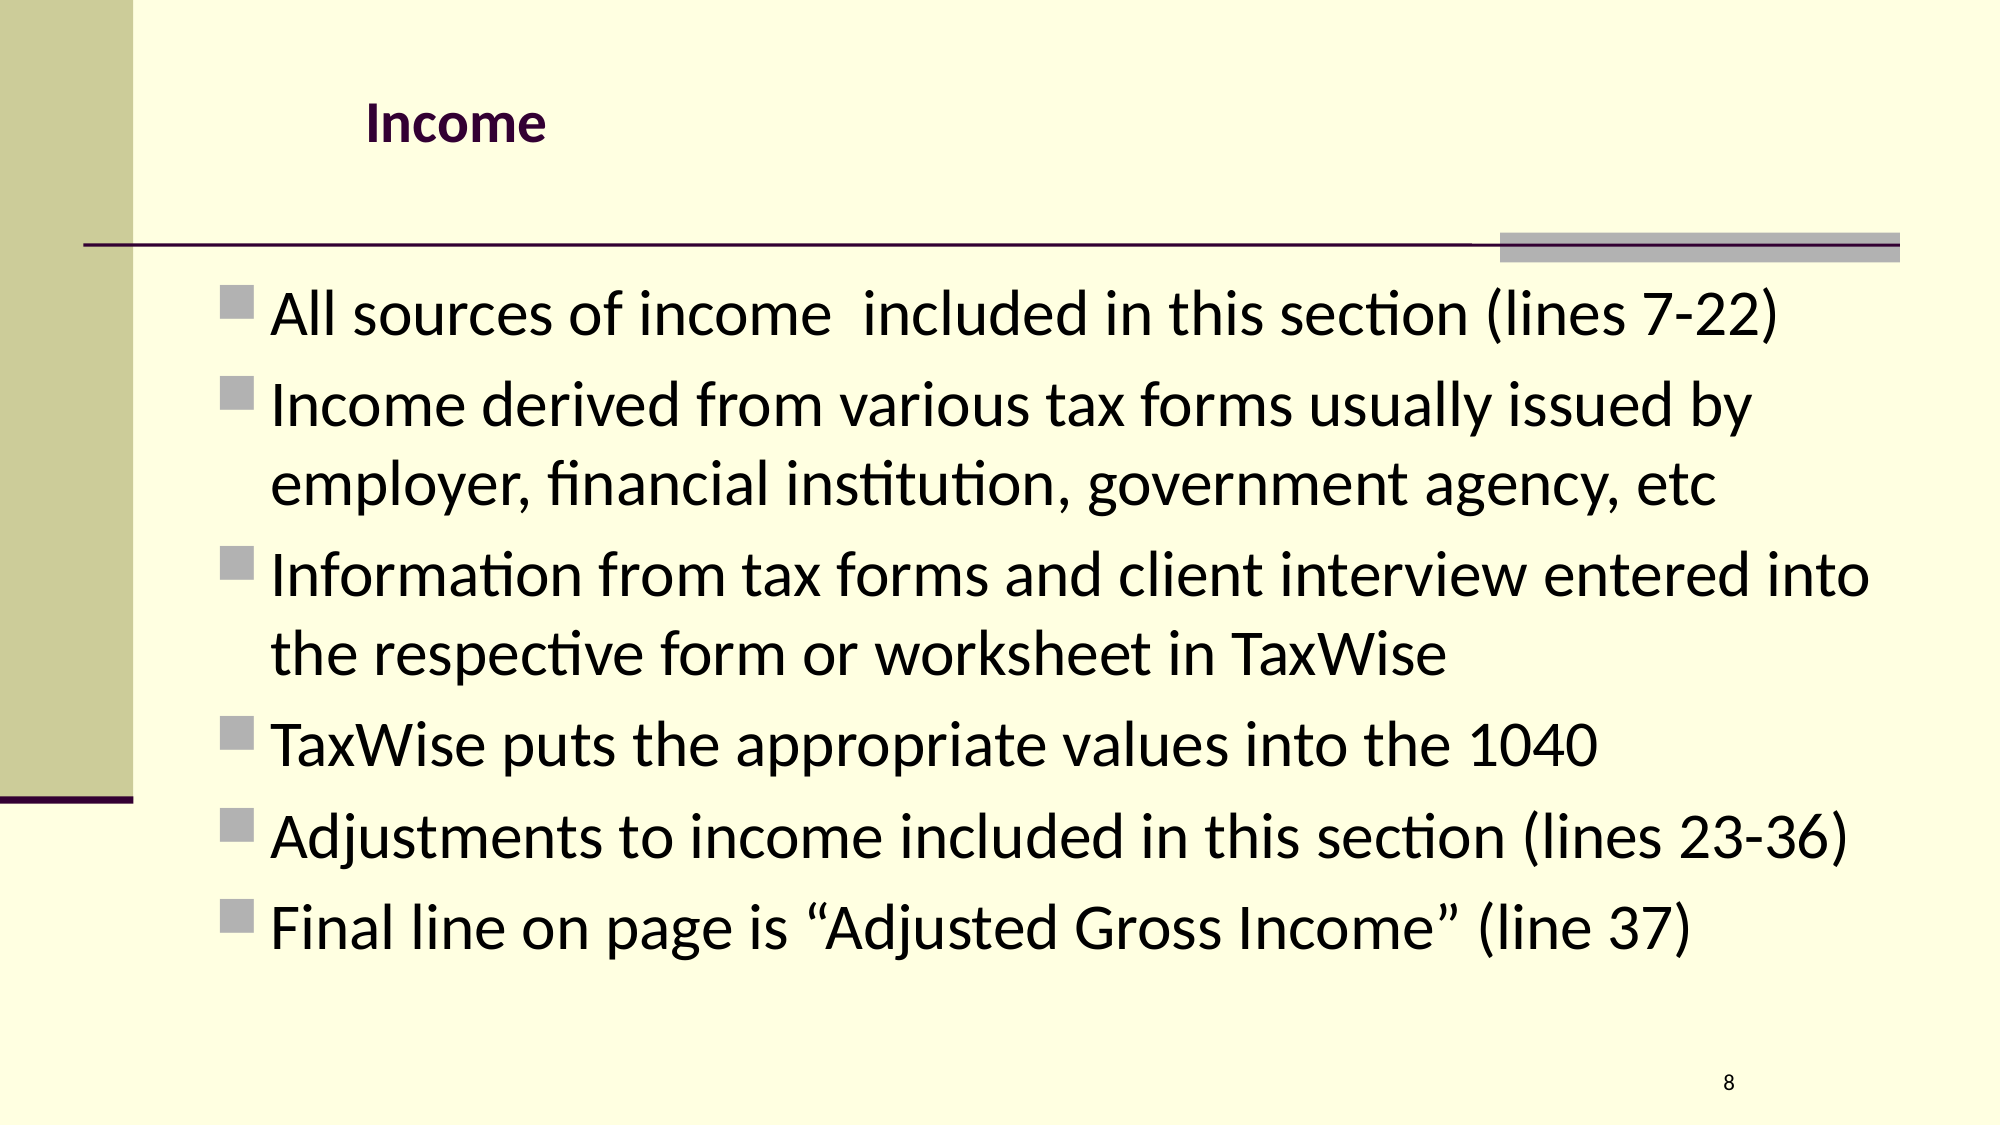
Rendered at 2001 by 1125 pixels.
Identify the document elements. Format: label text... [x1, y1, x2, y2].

list All sources of income included in this section (lines 7-22) Income derived from various tax forms usually issued by employer, financial institution, government agency, etc Information from tax forms and client interview entered into the respective form or worksheet in TaxWise TaxWise puts the appropriate values into the 1040 Adjustments to income included in this section (lines 23-36) Final line on page is “Adjusted Gross Income” (line 37) [200, 262, 1900, 1038]
slide_number 8 [1399, 1042, 1751, 1103]
title Income [350, 75, 1675, 234]
